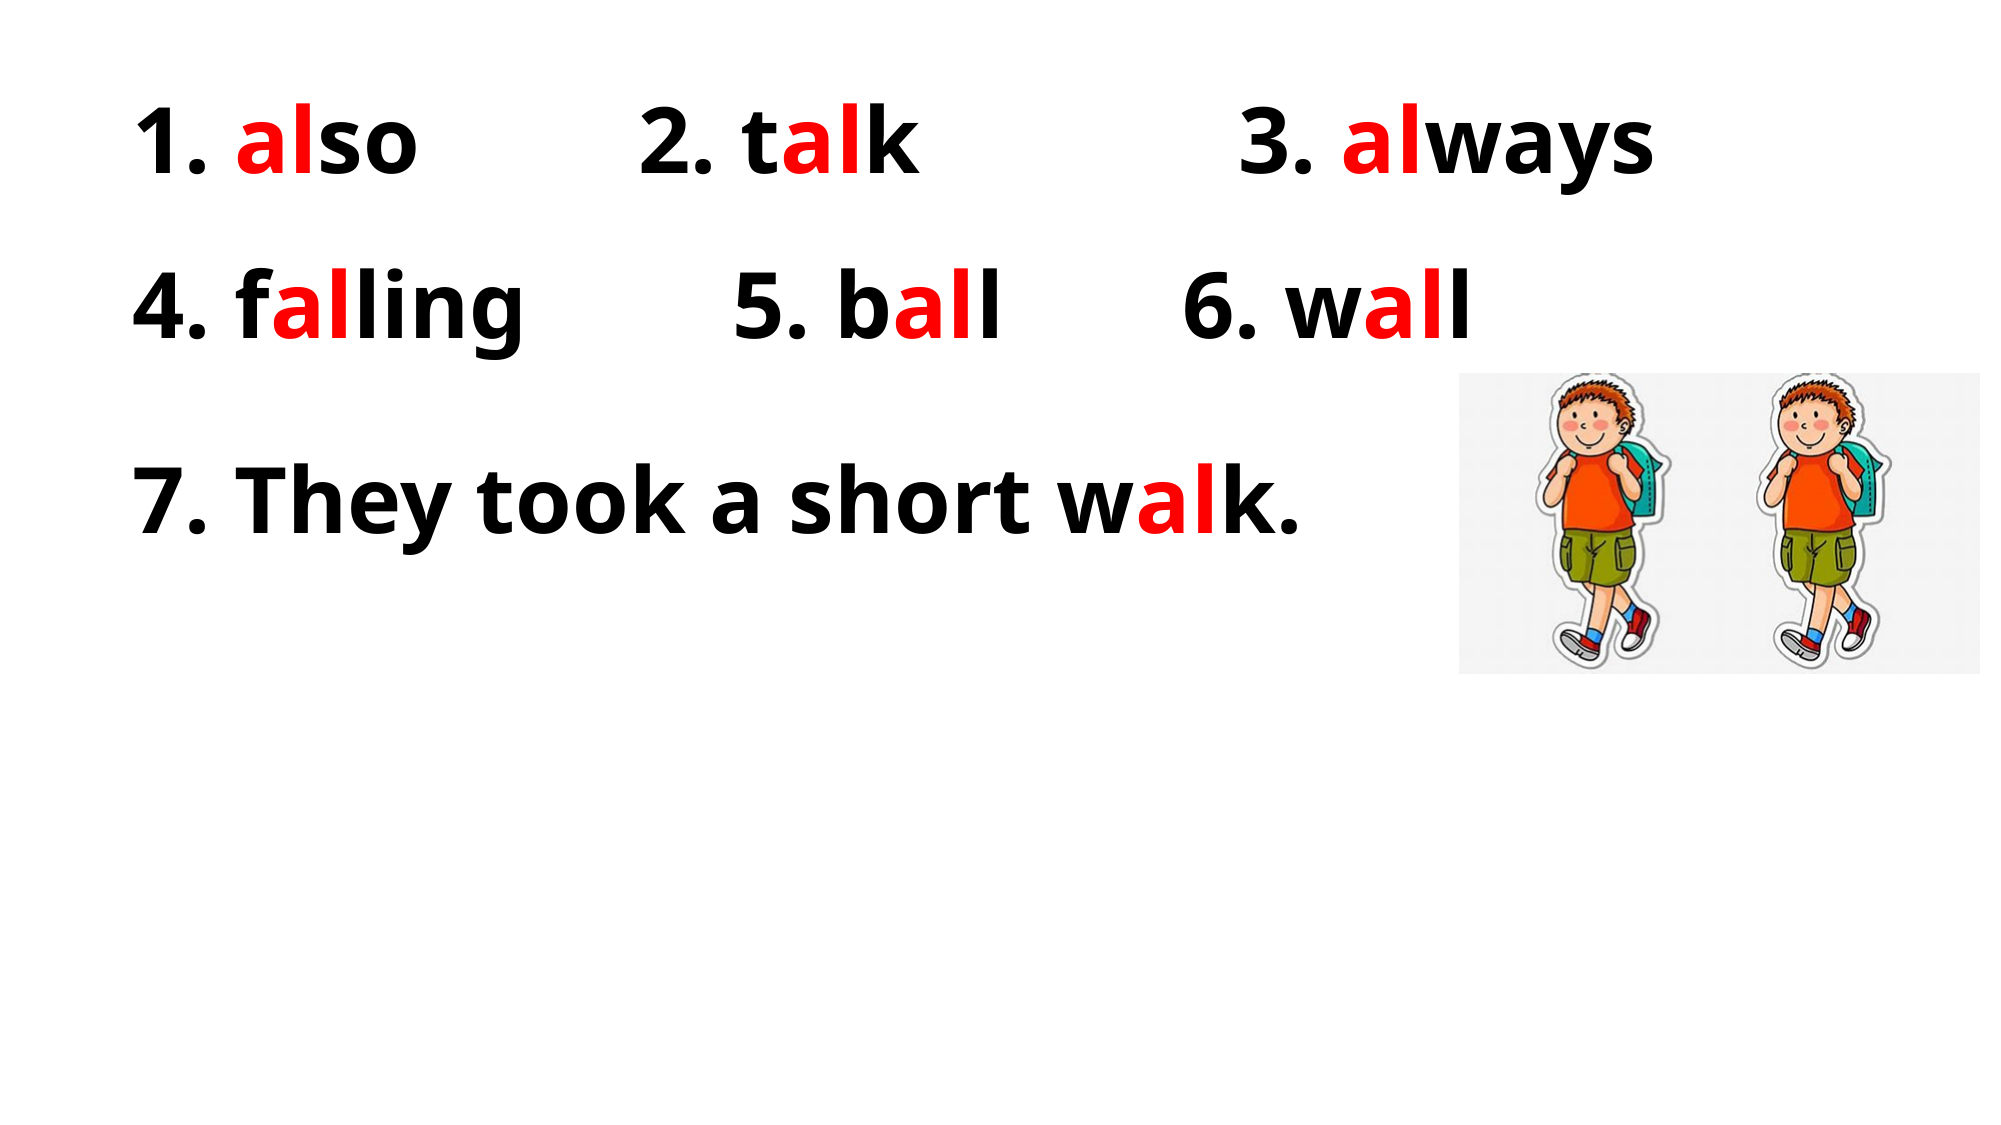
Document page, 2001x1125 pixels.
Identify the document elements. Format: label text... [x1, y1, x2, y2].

picture [1459, 373, 1980, 674]
text_box also 2. talk 3. always 4. falling 5. ball 6. wall 7. They took a short walk. [117, 19, 1955, 720]
